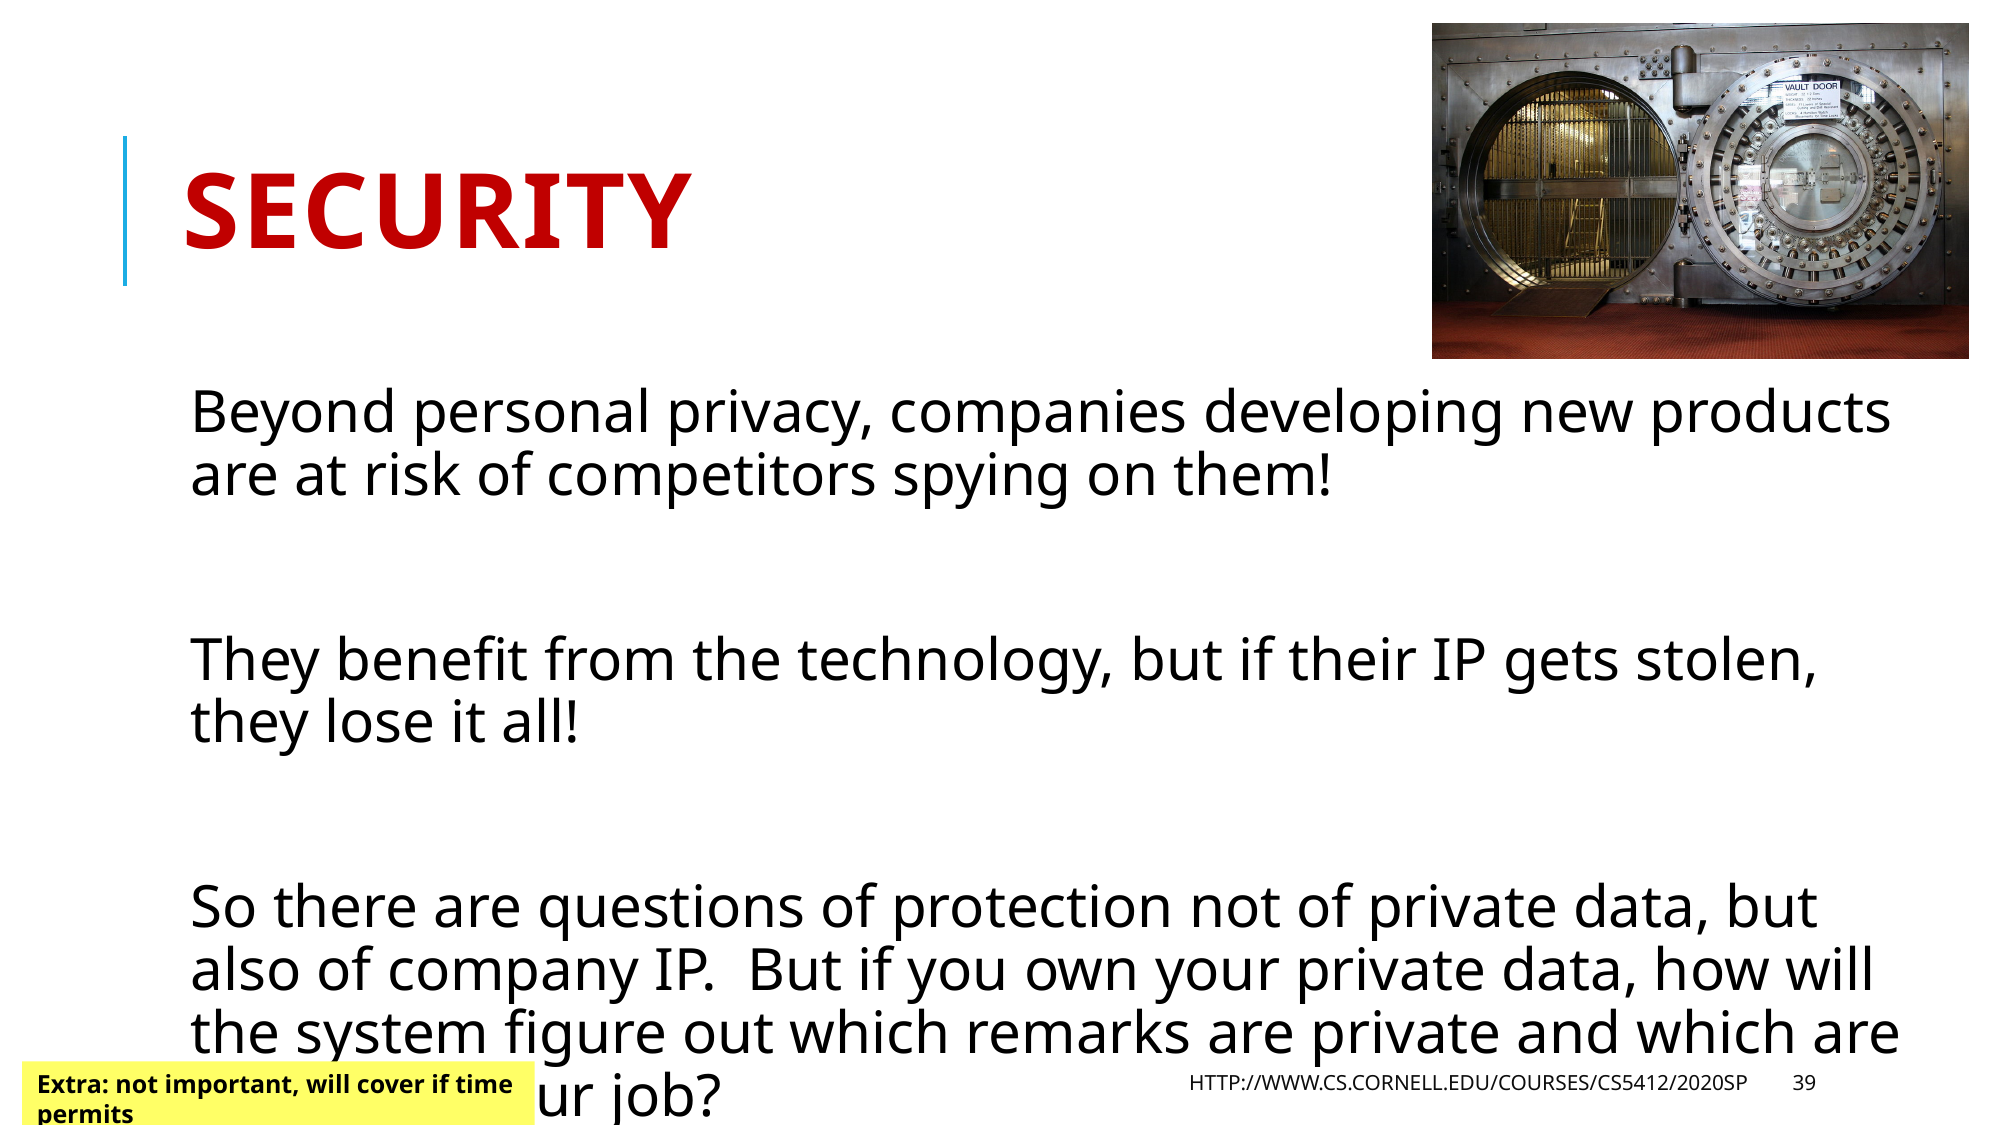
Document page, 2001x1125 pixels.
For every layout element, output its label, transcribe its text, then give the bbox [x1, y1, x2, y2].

picture [1431, 23, 1969, 359]
list Beyond personal privacy, companies developing new products are at risk of competitors spying on them! They benefit from the technology, but if their IP gets stolen, they lose it all! So there are questions of protection not of private data, but also of company IP. But if you own your private data, how will the system figure out which remarks are private and which are related to your job? [168, 375, 1938, 1035]
slide_number 39 [1777, 1061, 1938, 1107]
footer http://www.cs.cornell.edu/courses/cs5412/2020sp [794, 1061, 1763, 1107]
text_box Extra: not important, will cover if time permits [22, 1061, 535, 1125]
title Security [168, 96, 1425, 342]
